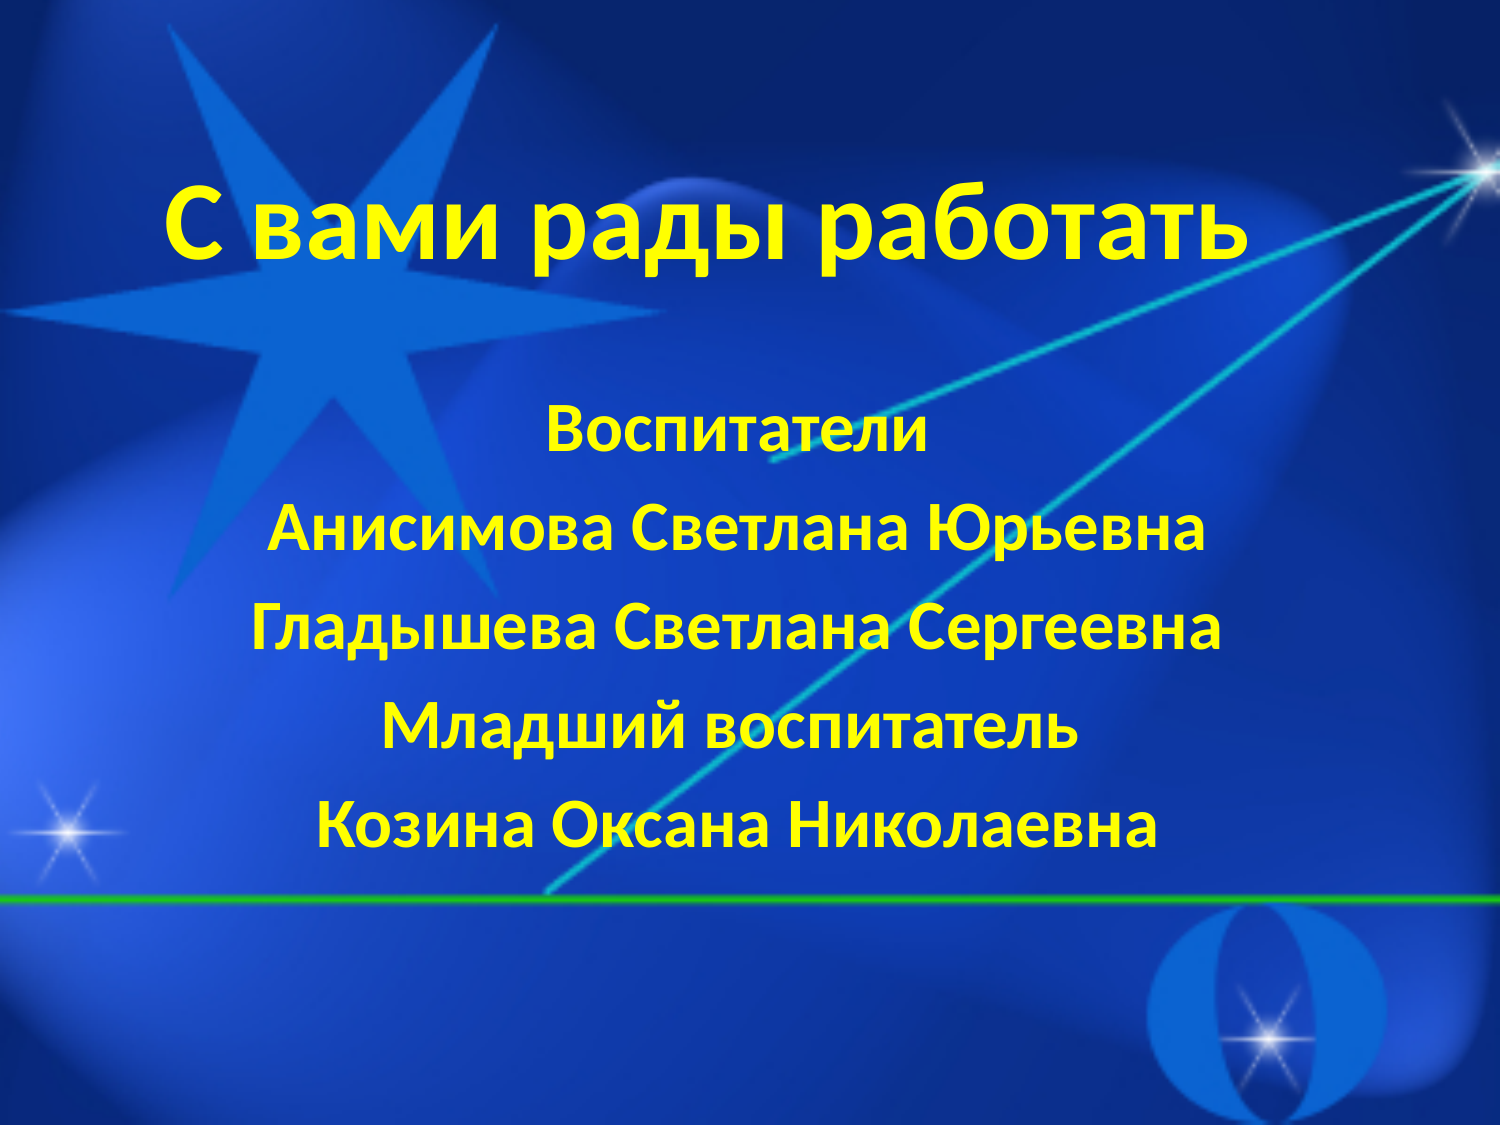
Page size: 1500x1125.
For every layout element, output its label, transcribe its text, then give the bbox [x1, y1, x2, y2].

title С вами рады работать [70, 93, 1346, 335]
subtitle Воспитатели Анисимова Светлана Юрьевна Гладышева Светлана Сергеевна Младший воспитатель Козина Оксана Николаевна [88, 373, 1388, 870]
picture [0, 0, 1500, 1125]
